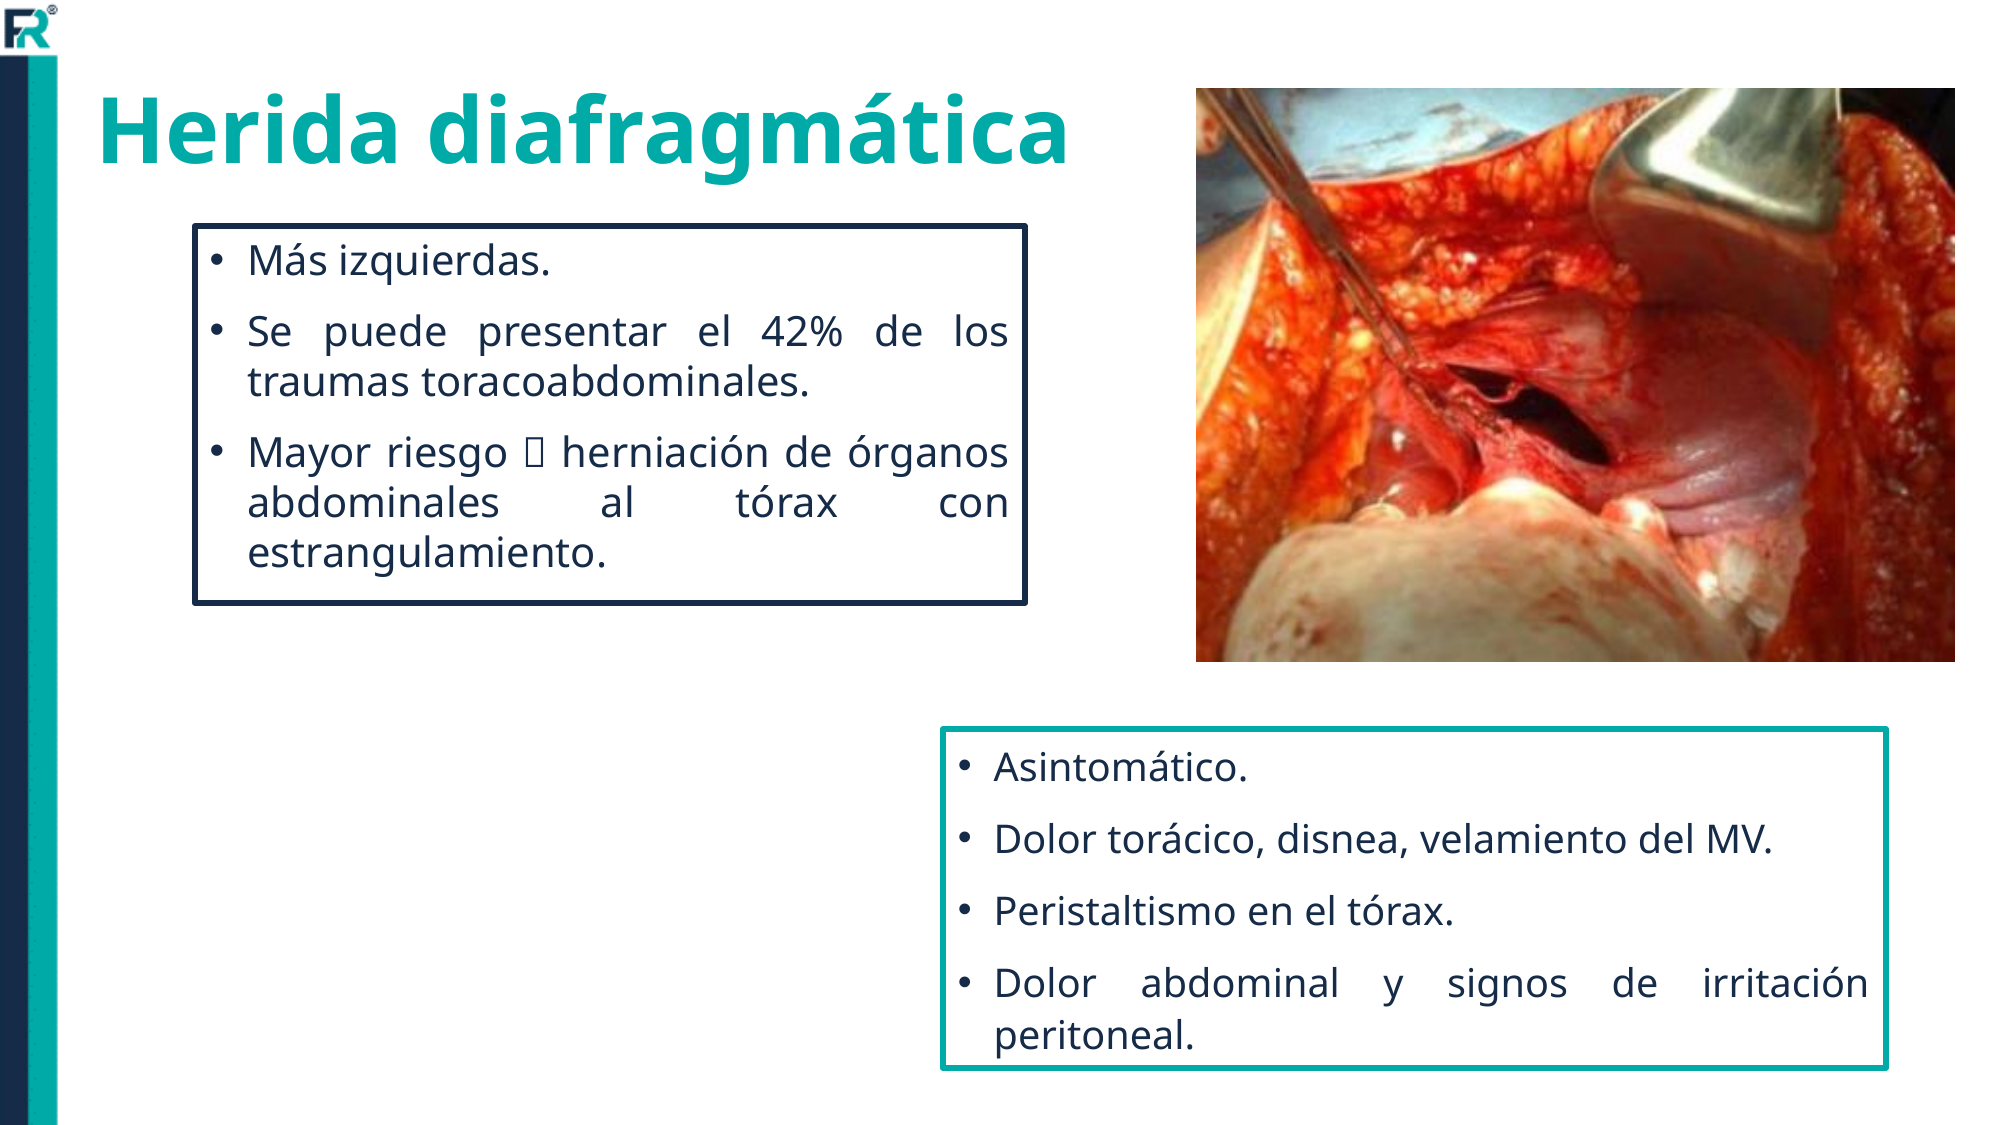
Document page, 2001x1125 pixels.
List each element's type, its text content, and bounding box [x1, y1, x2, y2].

picture [0, 0, 2001, 1125]
title Herida diafragmática [80, 24, 1806, 243]
list Más izquierdas. Se puede presentar el 42% de los traumas toracoabdominales. Mayor riesgo  herniación de órganos abdominales al tórax con estrangulamiento. [194, 226, 1025, 603]
list Asintomático. Dolor torácico, disnea, velamiento del MV. Peristaltismo en el tórax. Dolor abdominal y signos de irritación peritoneal. [942, 729, 1886, 1068]
